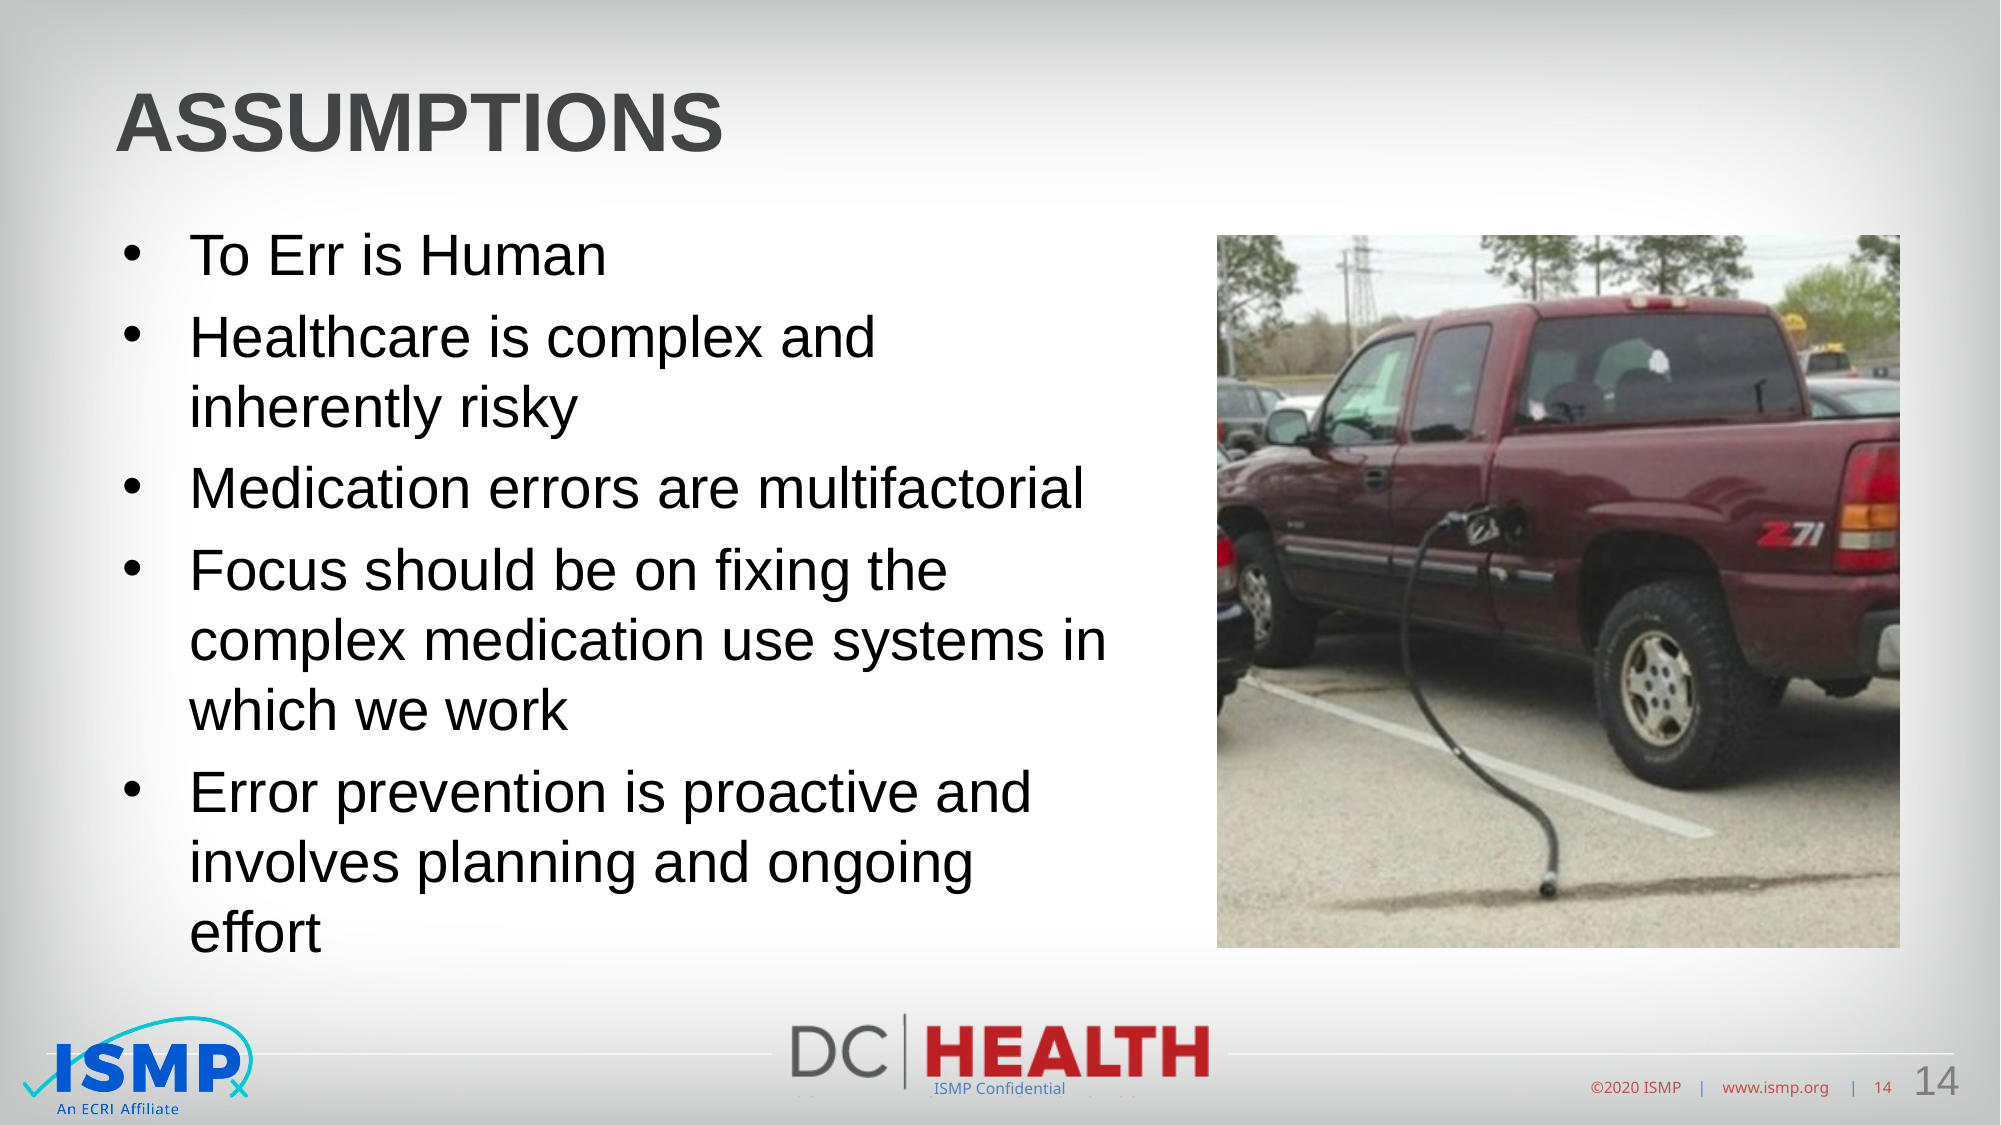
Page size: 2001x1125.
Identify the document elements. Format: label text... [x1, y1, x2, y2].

title Assumptions [99, 60, 1900, 210]
picture [0, 0, 2001, 1125]
list To Err is Human Healthcare is complex and inherently risky Medication errors are multifactorial Focus should be on fixing the complex medication use systems in which we work Error prevention is proactive and involves planning and ongoing effort [99, 209, 1134, 981]
